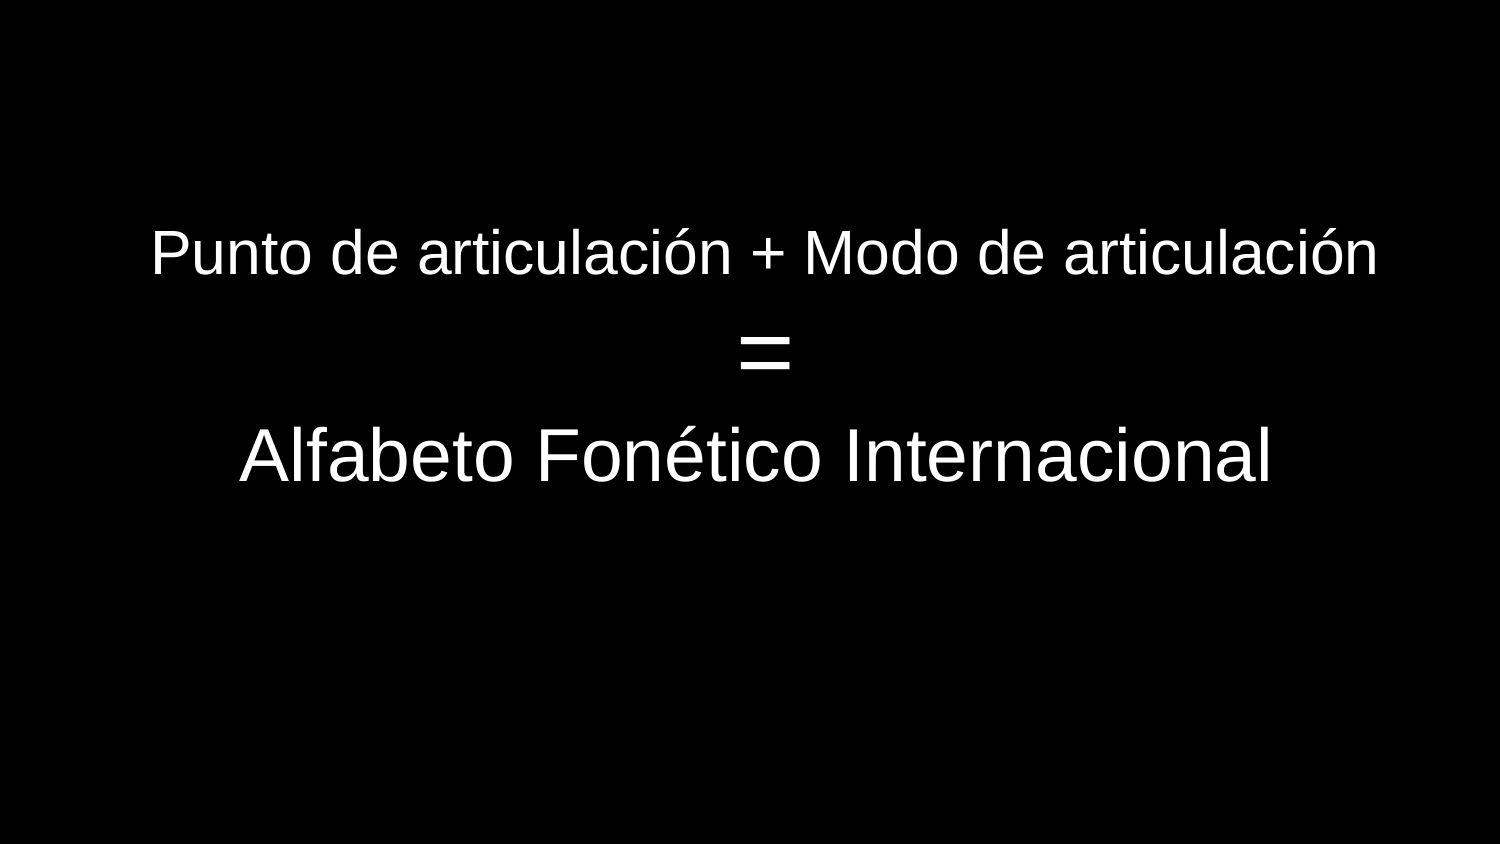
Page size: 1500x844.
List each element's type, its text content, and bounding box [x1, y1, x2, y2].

list Punto de articulación + Modo de articulación = Alfabeto Fonético Internacional [75, 196, 1425, 808]
